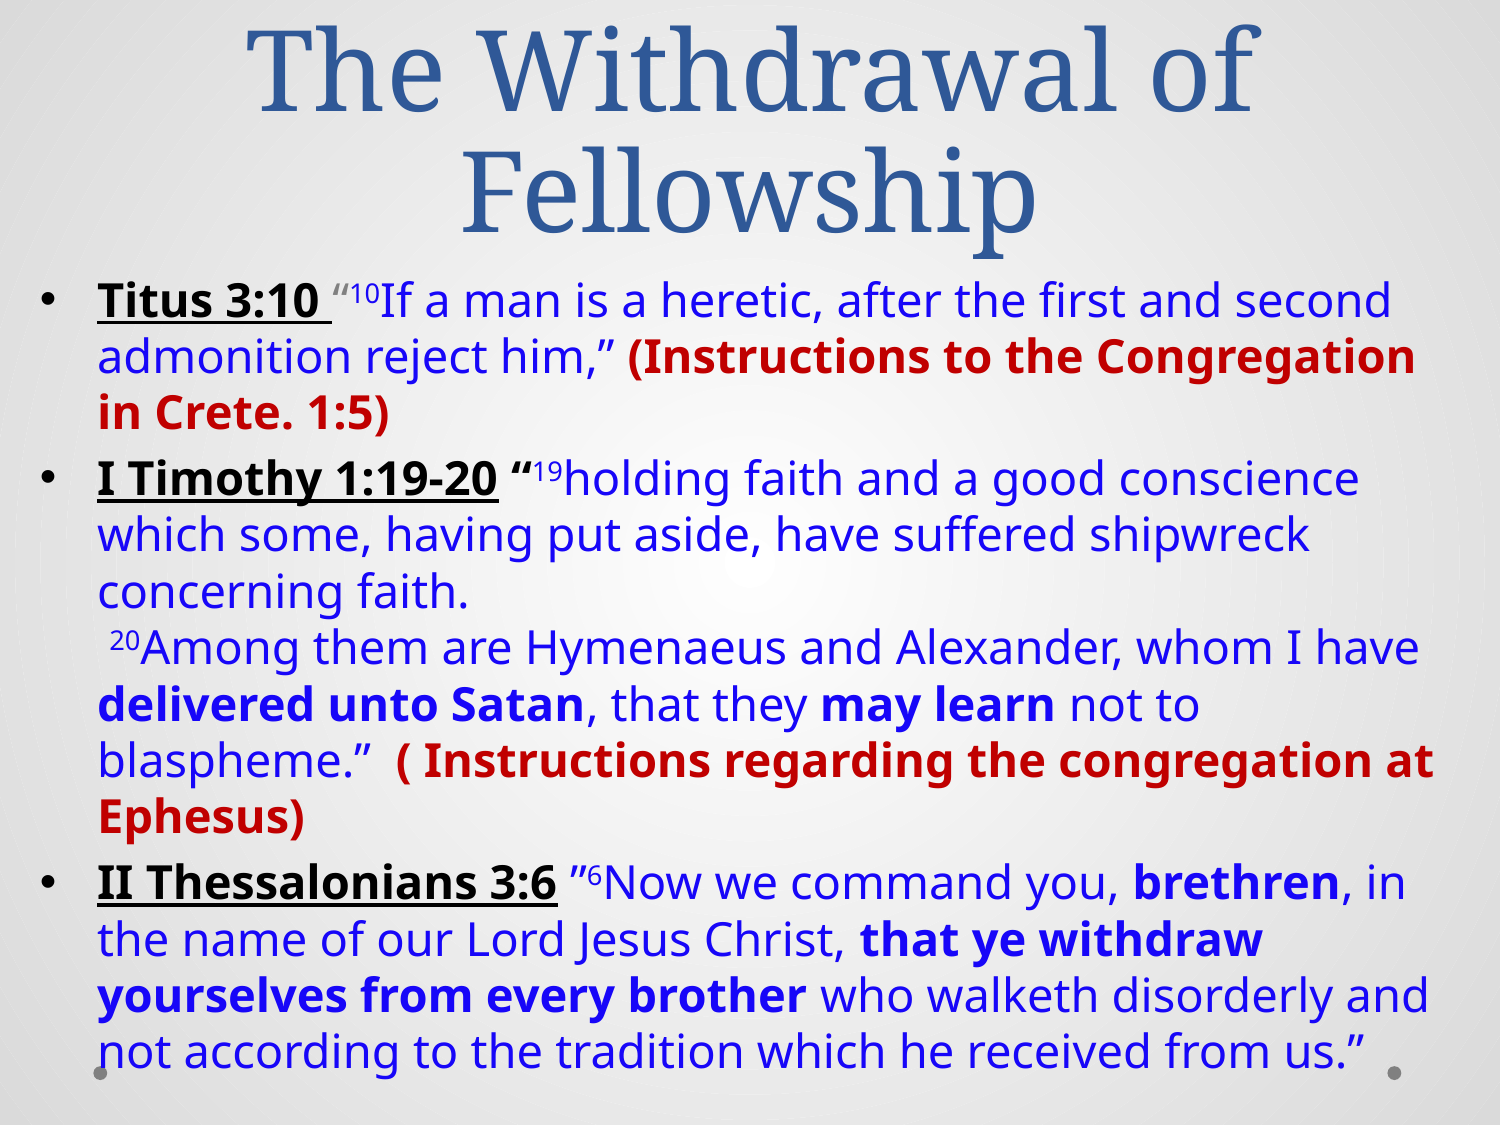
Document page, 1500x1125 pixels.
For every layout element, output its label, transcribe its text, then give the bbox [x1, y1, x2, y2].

title The Withdrawal of Fellowship [75, 0, 1425, 262]
list Titus 3:10 “10If a man is a heretic, after the first and second admonition reject him,” (Instructions to the Congregation in Crete. 1:5) I Timothy 1:19-20 “19holding faith and a good conscience which some, having put aside, have suffered shipwreck concerning faith. 20Among them are Hymenaeus and Alexander, whom I have delivered unto Satan, that they may learn not to blaspheme.” ( Instructions regarding the congregation at Ephesus) II Thessalonians 3:6 ”6Now we command you, brethren, in the name of our Lord Jesus Christ, that ye withdraw yourselves from every brother who walketh disorderly and not according to the tradition which he received from us.” [24, 262, 1475, 1100]
